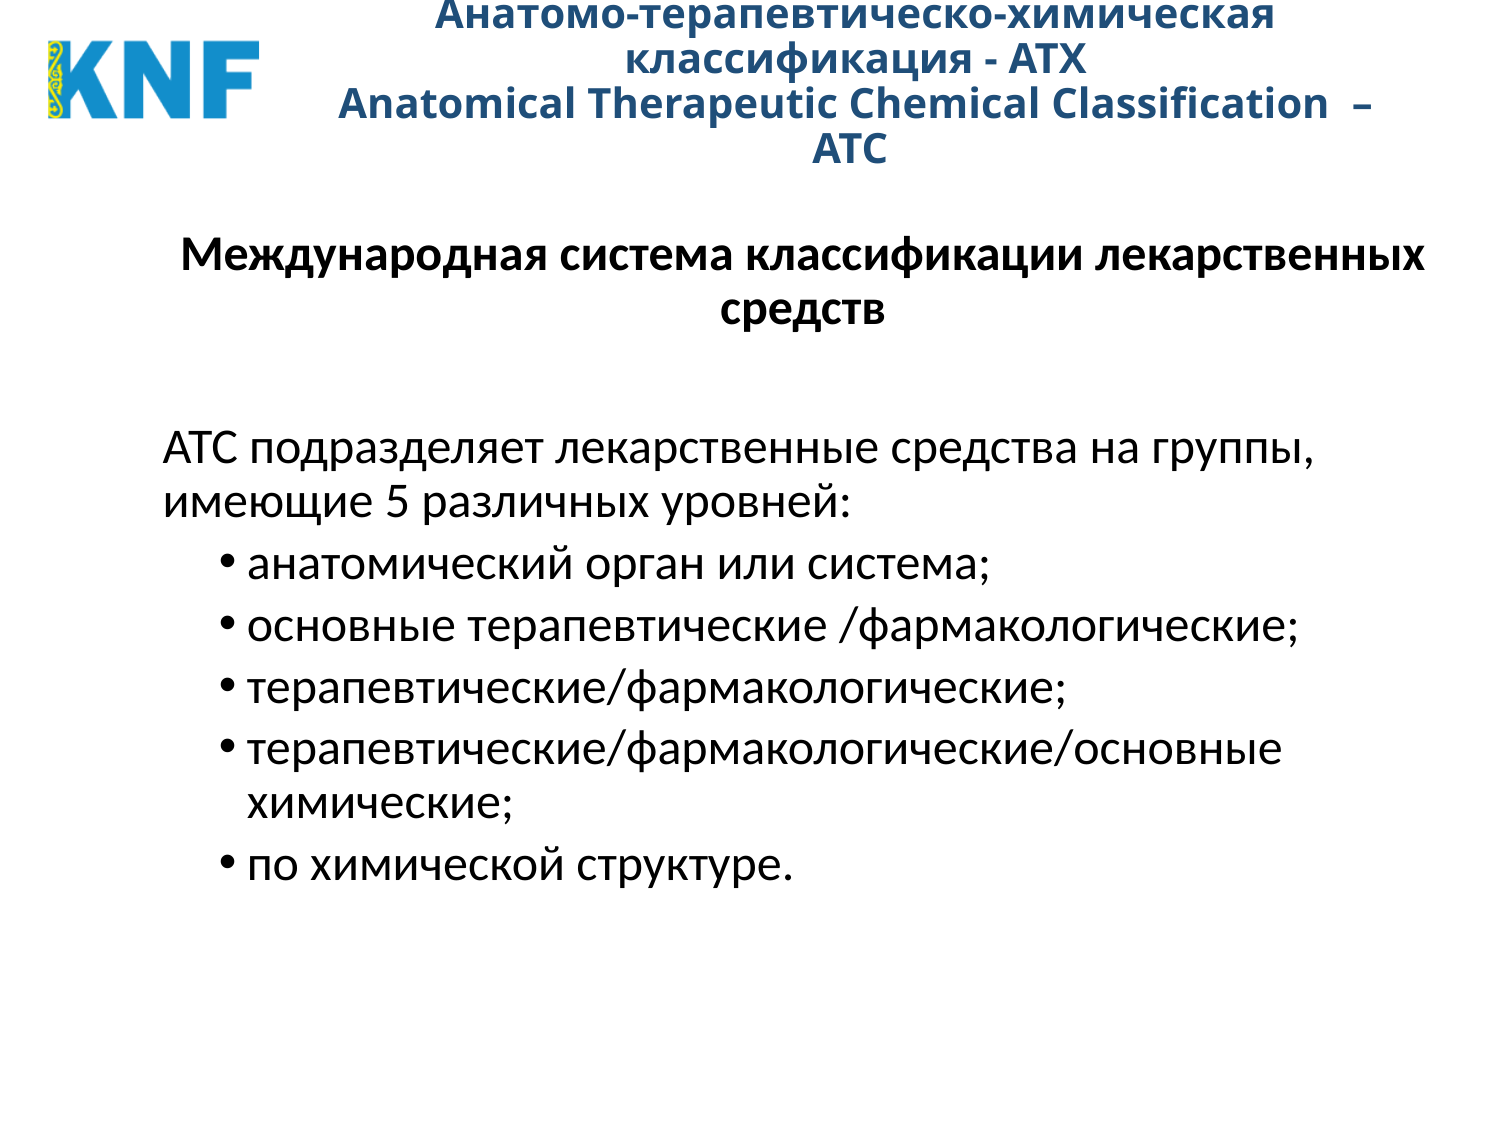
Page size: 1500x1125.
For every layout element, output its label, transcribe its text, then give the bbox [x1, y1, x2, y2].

list Международная система классификации лекарственных средств АТС подразделяет лекарственные средства на группы, имеющие 5 различных уровней: анатомический орган или система; основные терапевтические /фармакологические; терапевтические/фармакологические; терапевтические/фармакологические/основные химические; по химической структуре. [147, 219, 1459, 1106]
title Анатомо-терапевтическо-химическая классификация - АТХ Anatomical Therapeutic Chemical Classification – ATC [285, 42, 1426, 173]
picture [0, 18, 305, 142]
